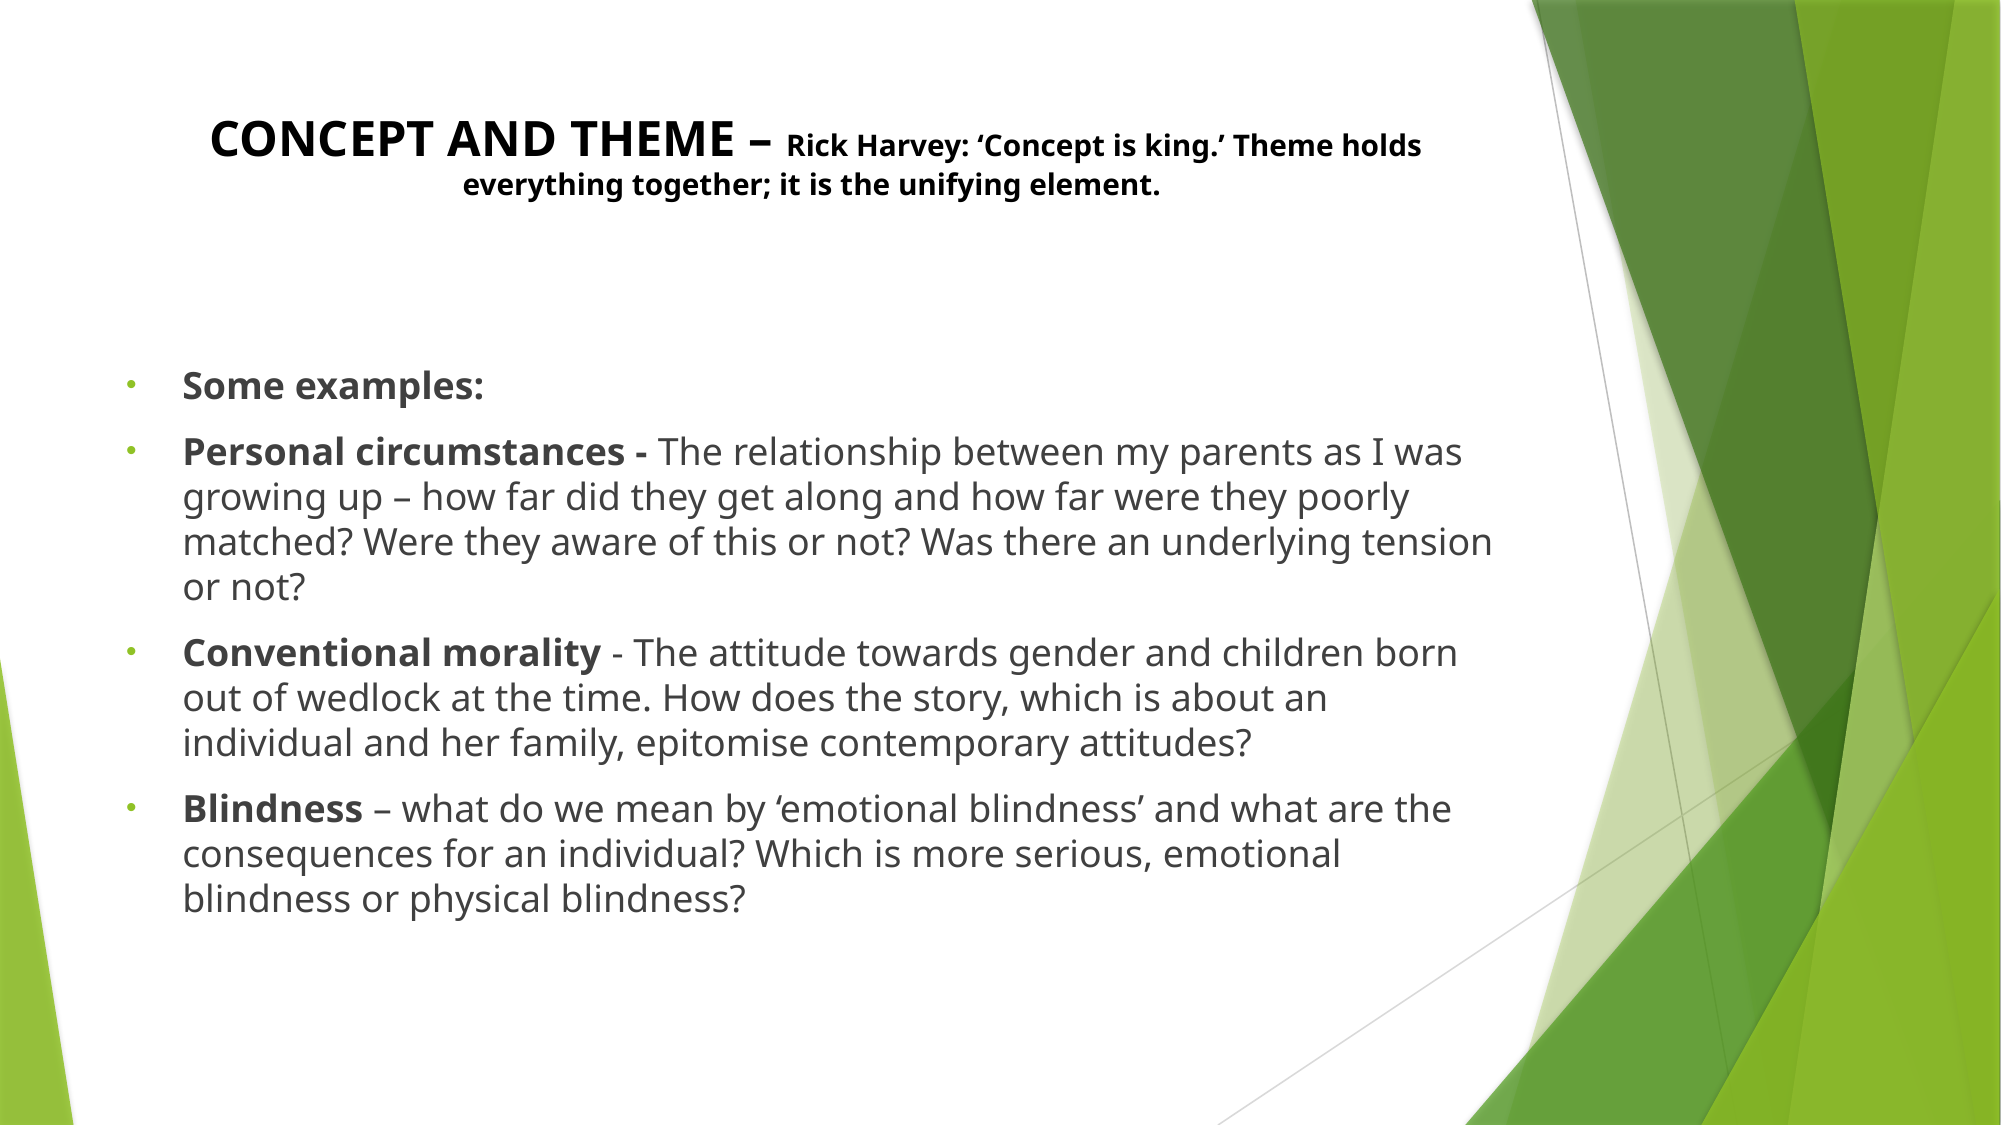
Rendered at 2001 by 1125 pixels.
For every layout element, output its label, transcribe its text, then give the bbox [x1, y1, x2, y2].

list Some examples: Personal circumstances - The relationship between my parents as I was growing up – how far did they get along and how far were they poorly matched? Were they aware of this or not? Was there an underlying tension or not? Conventional morality - The attitude towards gender and children born out of wedlock at the time. How does the story, which is about an individual and her family, epitomise contemporary attitudes? Blindness – what do we mean by ‘emotional blindness’ and what are the consequences for an individual? Which is more serious, emotional blindness or physical blindness? [111, 354, 1522, 992]
title CONCEPT AND THEME – Rick Harvey: ‘Concept is king.’ Theme holds everything together; it is the unifying element. [111, 99, 1522, 317]
